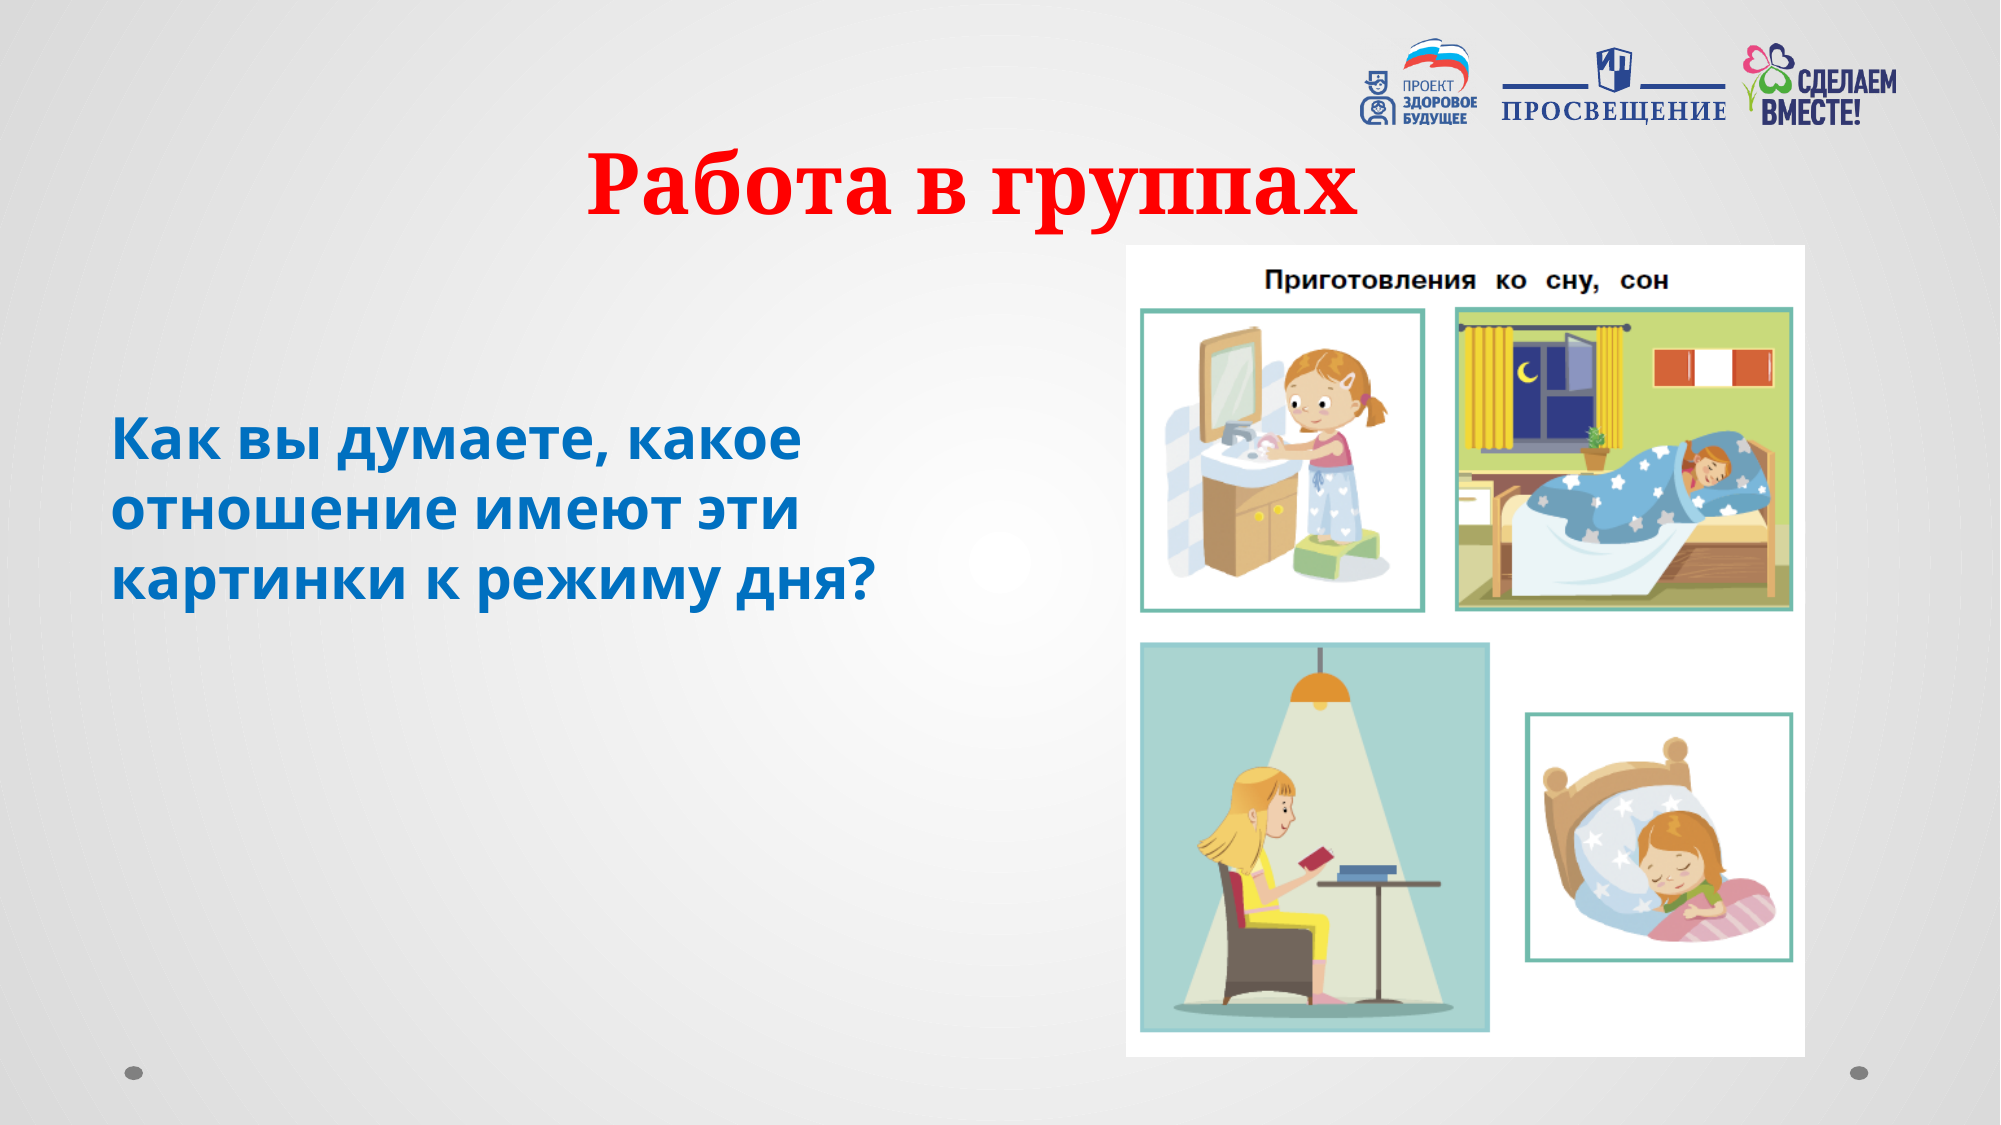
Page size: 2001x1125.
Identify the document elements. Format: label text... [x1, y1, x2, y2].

title Работа в группах [72, 0, 1873, 239]
picture [1741, 43, 1896, 125]
picture [1501, 47, 1726, 125]
list Как вы думаете, какое отношение имеют эти картинки к режиму дня? [95, 393, 925, 1010]
picture [1359, 37, 1477, 125]
picture [1126, 244, 1805, 1057]
